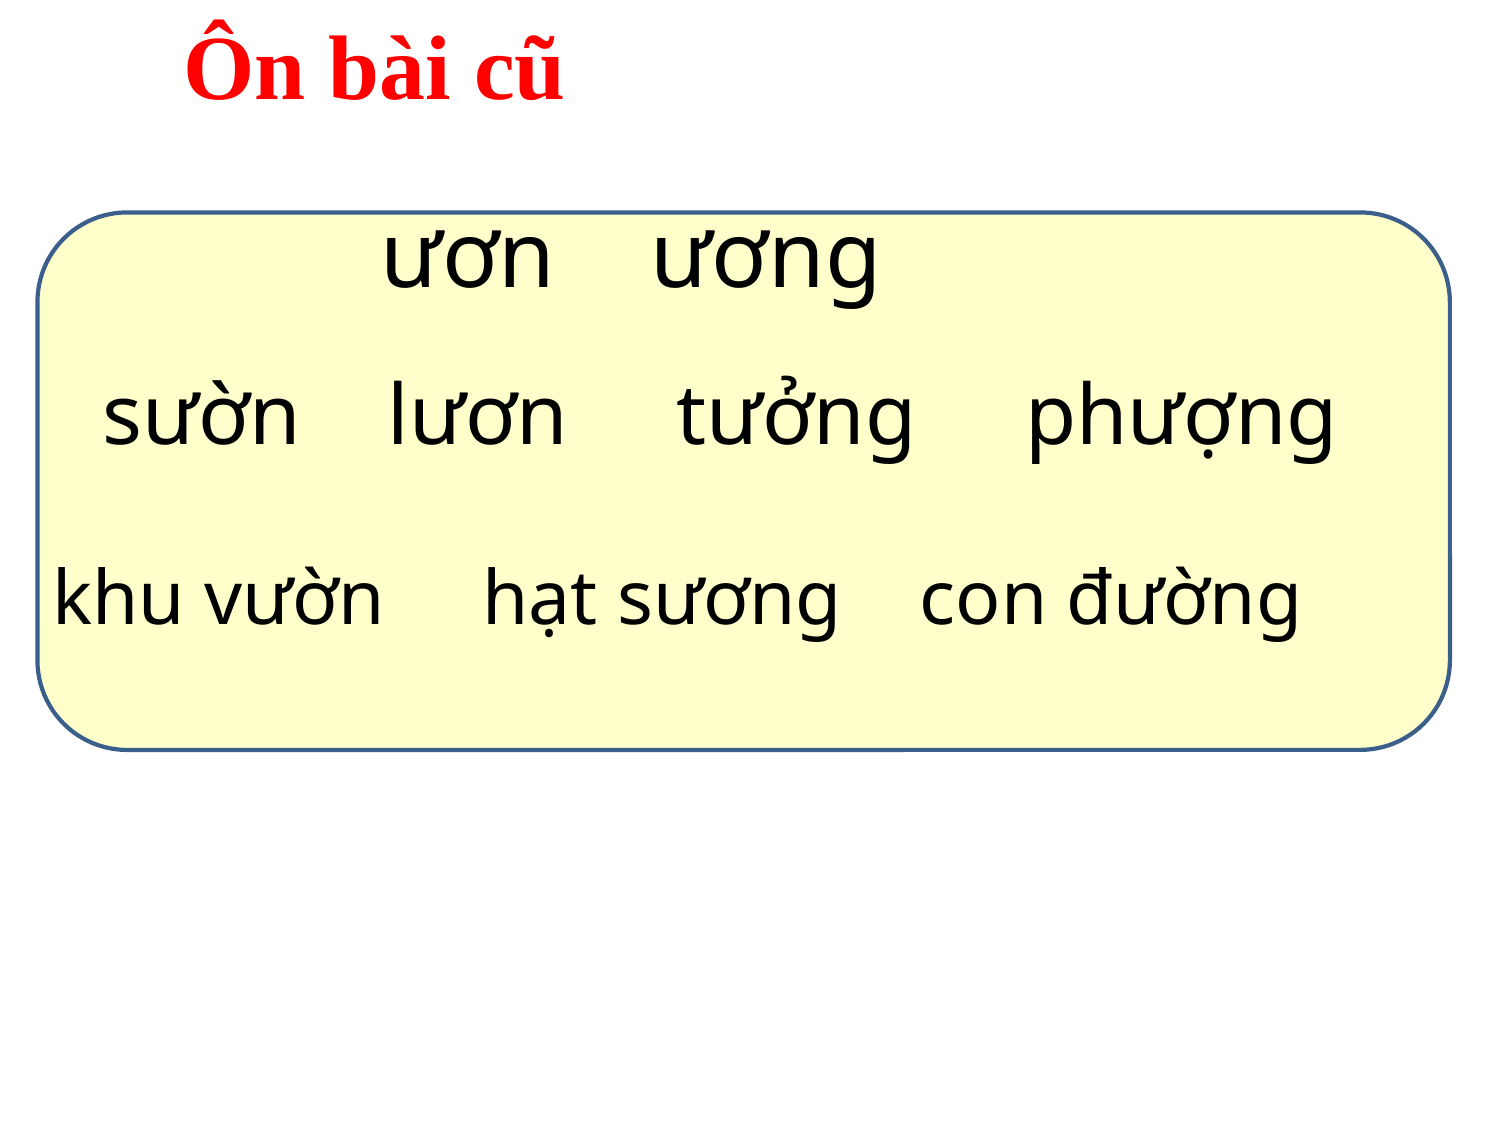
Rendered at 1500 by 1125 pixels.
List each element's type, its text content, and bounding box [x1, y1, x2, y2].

text_box khu vườn hạt sương con đường [37, 542, 1463, 648]
subtitle Ôn bài cũ [0, 0, 900, 288]
text_box ươn ương [324, 188, 938, 314]
text_box [35, 210, 1453, 753]
text_box sườn lươn tưởng phượng [87, 353, 1425, 469]
